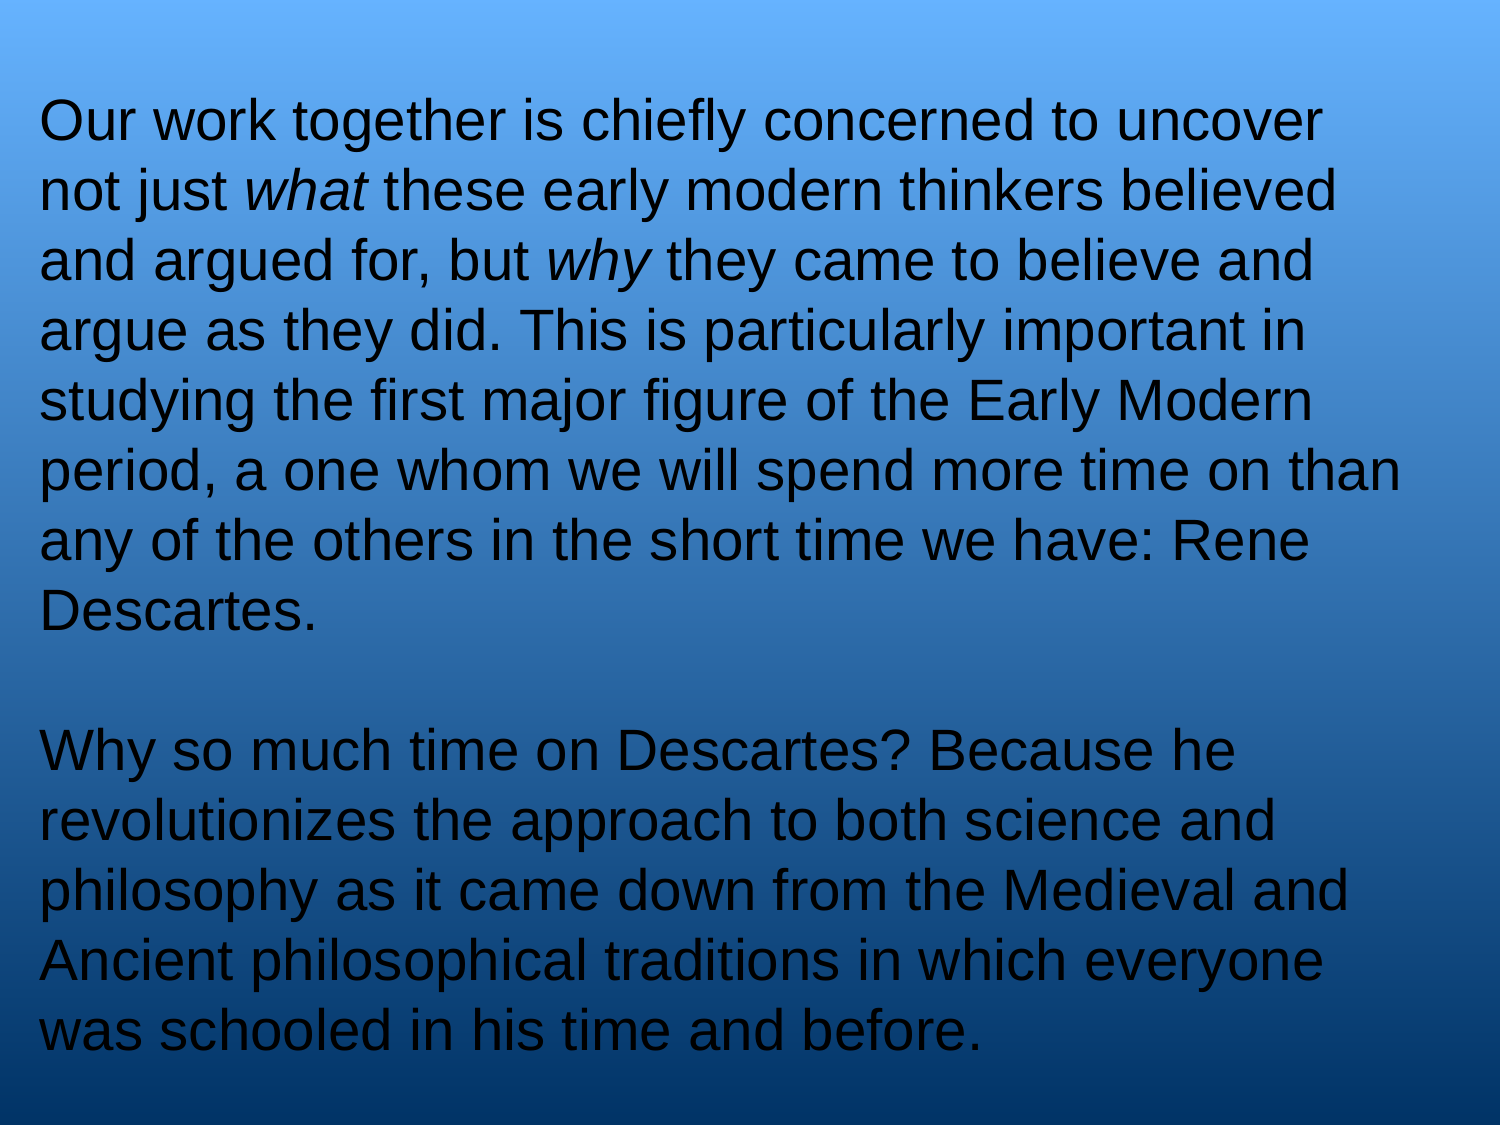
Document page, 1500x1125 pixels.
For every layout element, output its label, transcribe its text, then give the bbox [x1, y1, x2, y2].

text_box Our work together is chiefly concerned to uncover not just what these early modern thinkers believed and argued for, but why they came to believe and argue as they did. This is particularly important in studying the first major figure of the Early Modern period, a one whom we will spend more time on than any of the others in the short time we have: Rene Descartes. Why so much time on Descartes? Because he revolutionizes the approach to both science and philosophy as it came down from the Medieval and Ancient philosophical traditions in which everyone was schooled in his time and before. [24, 74, 1425, 1070]
